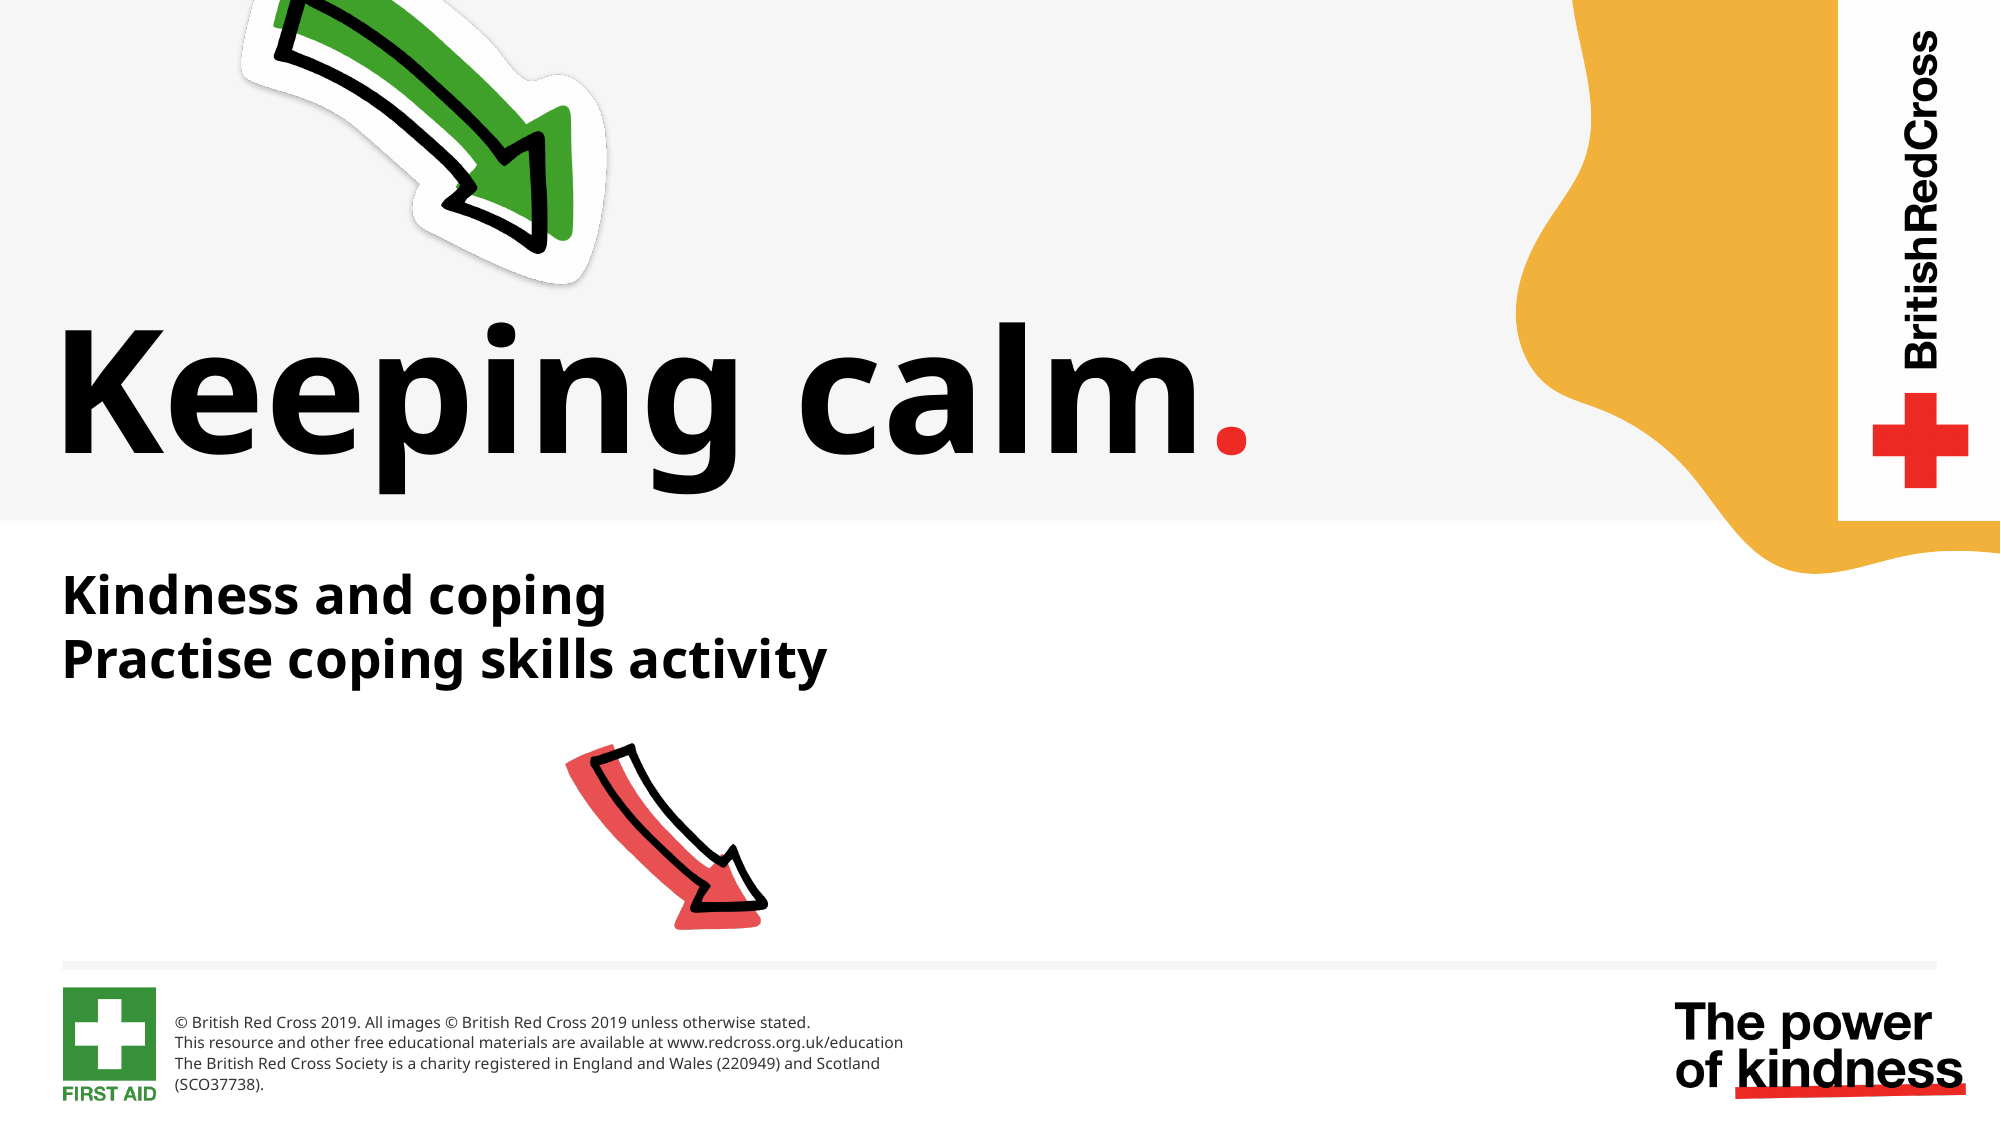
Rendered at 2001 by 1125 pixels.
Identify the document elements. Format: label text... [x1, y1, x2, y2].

picture [1637, 965, 2000, 1125]
picture [565, 743, 768, 930]
picture [240, 0, 609, 288]
picture [63, 987, 156, 1101]
title Keeping calm. [50, 281, 1619, 492]
subtitle Kindness and coping Practise coping skills activity [60, 561, 984, 688]
picture [1838, 0, 2000, 521]
